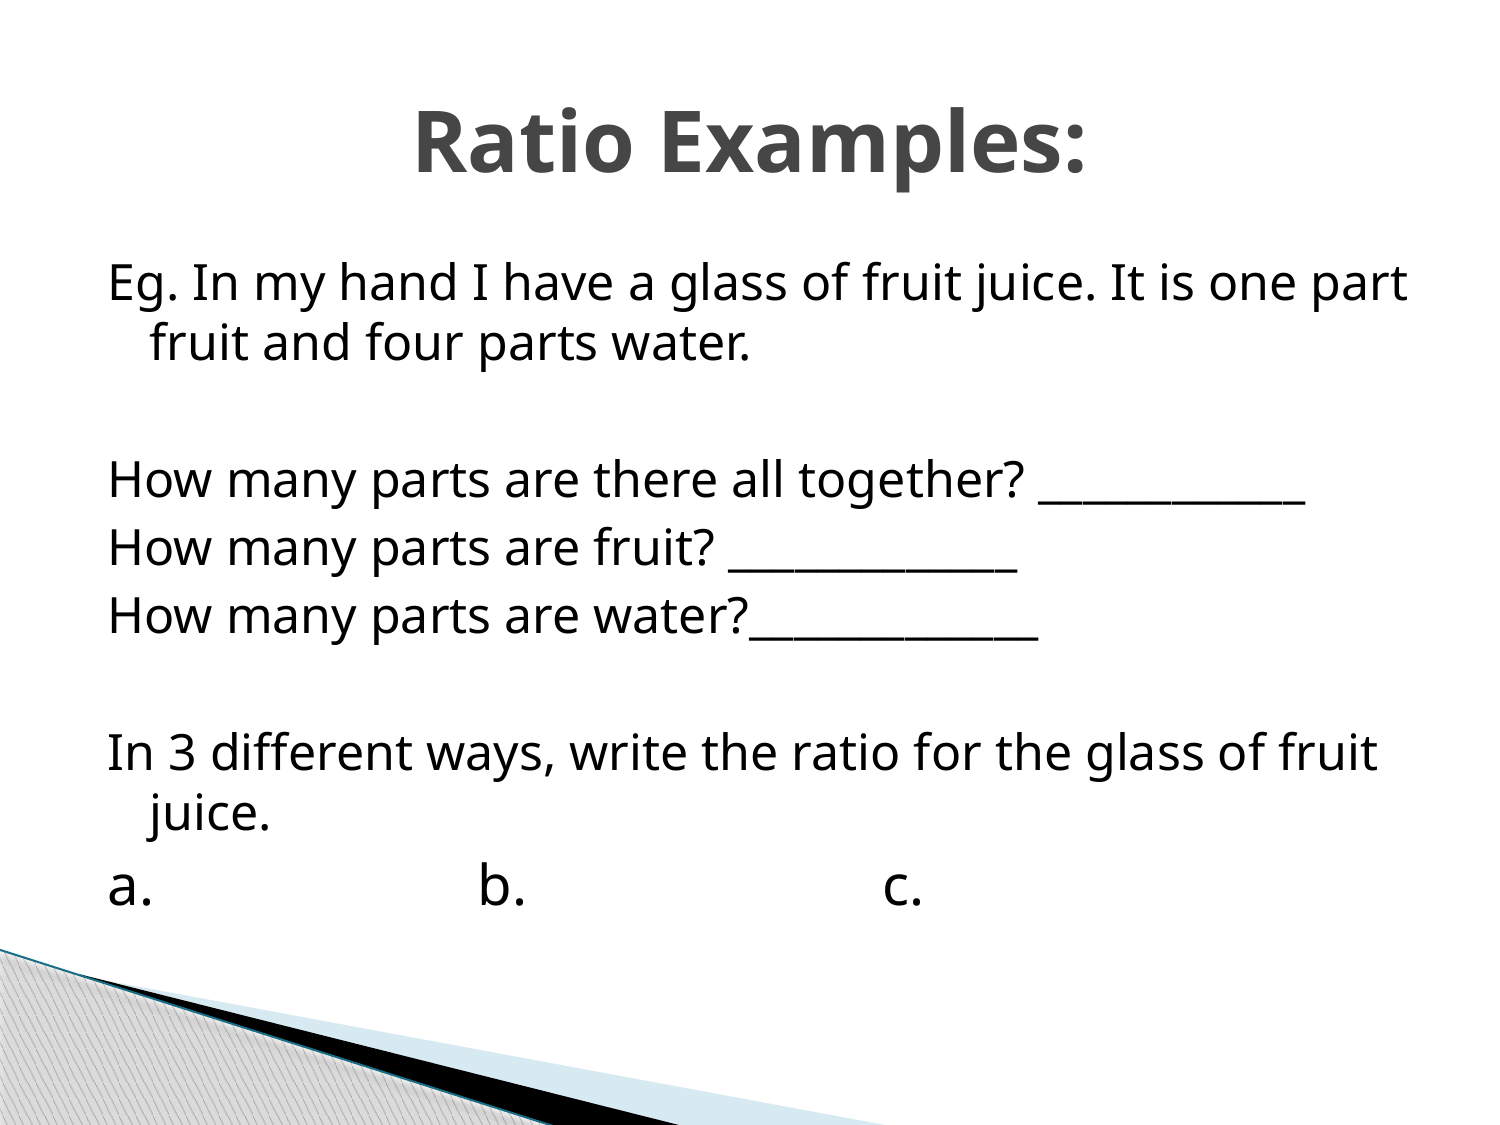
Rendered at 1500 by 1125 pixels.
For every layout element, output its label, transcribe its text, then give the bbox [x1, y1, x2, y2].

title Ratio Examples: [75, 45, 1425, 233]
list Eg. In my hand I have a glass of fruit juice. It is one part fruit and four parts water. How many parts are there all together? ____________ How many parts are fruit? _____________ How many parts are water?_____________ In 3 different ways, write the ratio for the glass of fruit juice. a. b. c. [75, 243, 1425, 986]
